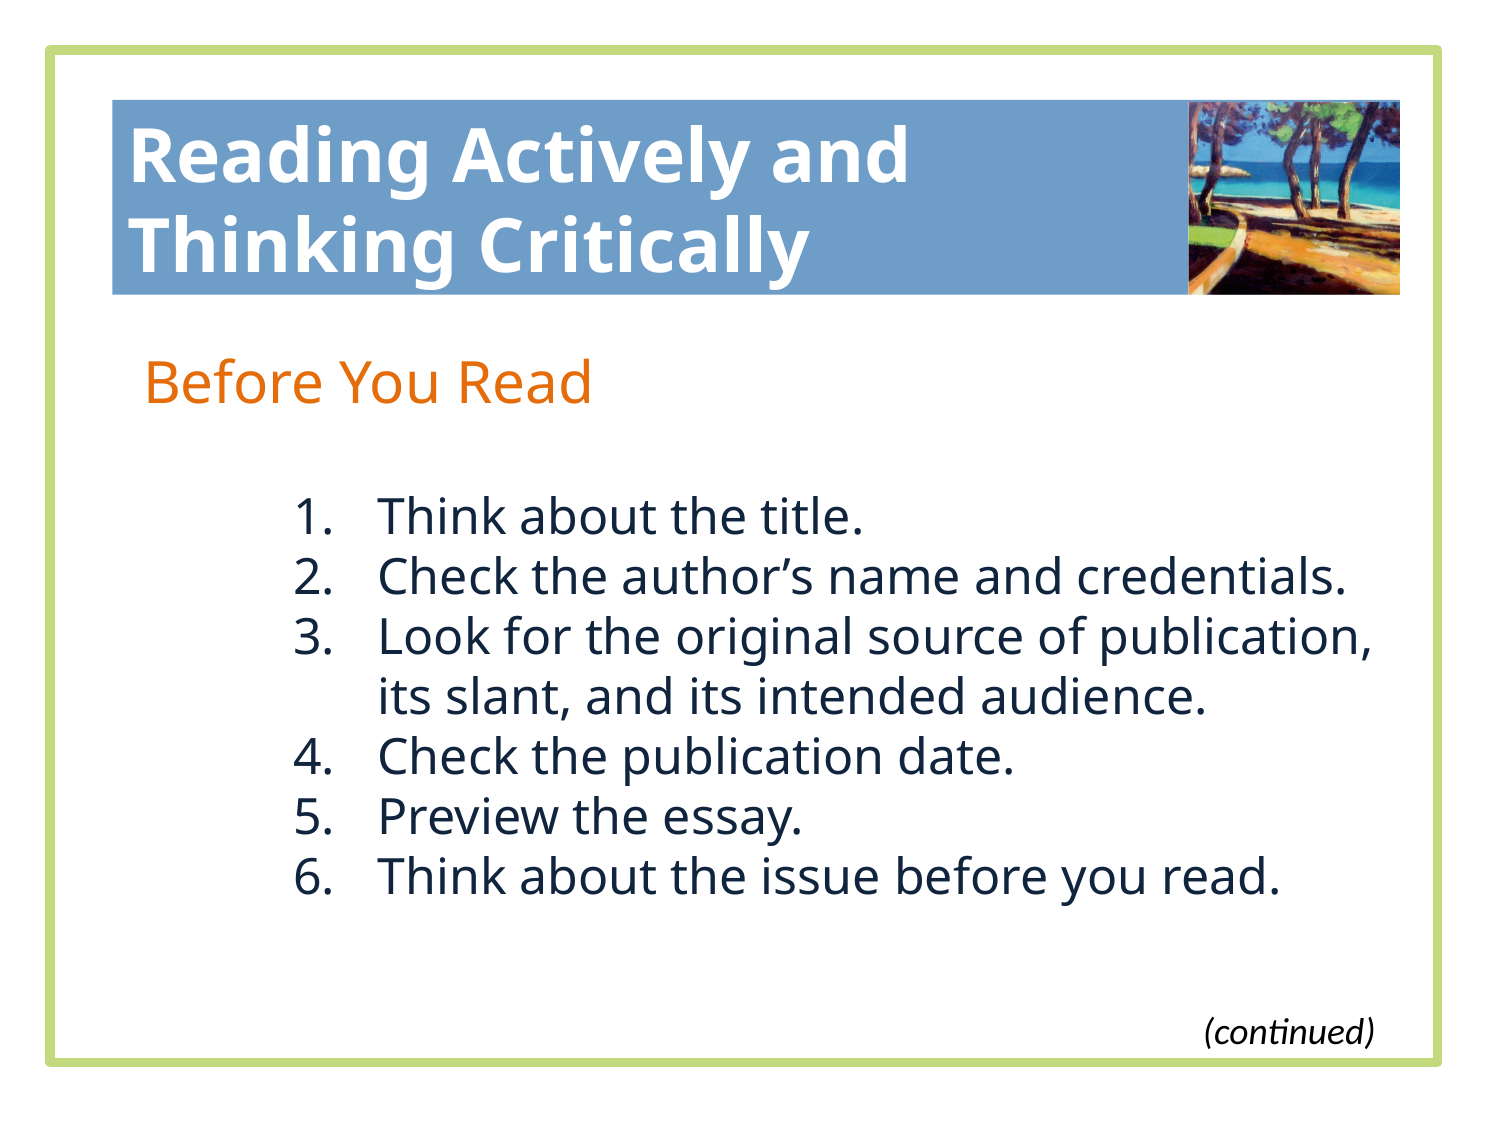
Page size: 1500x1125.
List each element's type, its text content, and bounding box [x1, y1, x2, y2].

picture [1187, 101, 1401, 295]
text_box Before You Read Think about the title. Check the author’s name and credentials. Look for the original source of publication, its slant, and its intended audience. Check the publication date. Preview the essay. Think about the issue before you read. [99, 337, 1413, 913]
text_box Reading Actively and Thinking Critically [112, 99, 1400, 295]
text_box (continued) [1188, 999, 1413, 1060]
text_box [48, 48, 1440, 1065]
